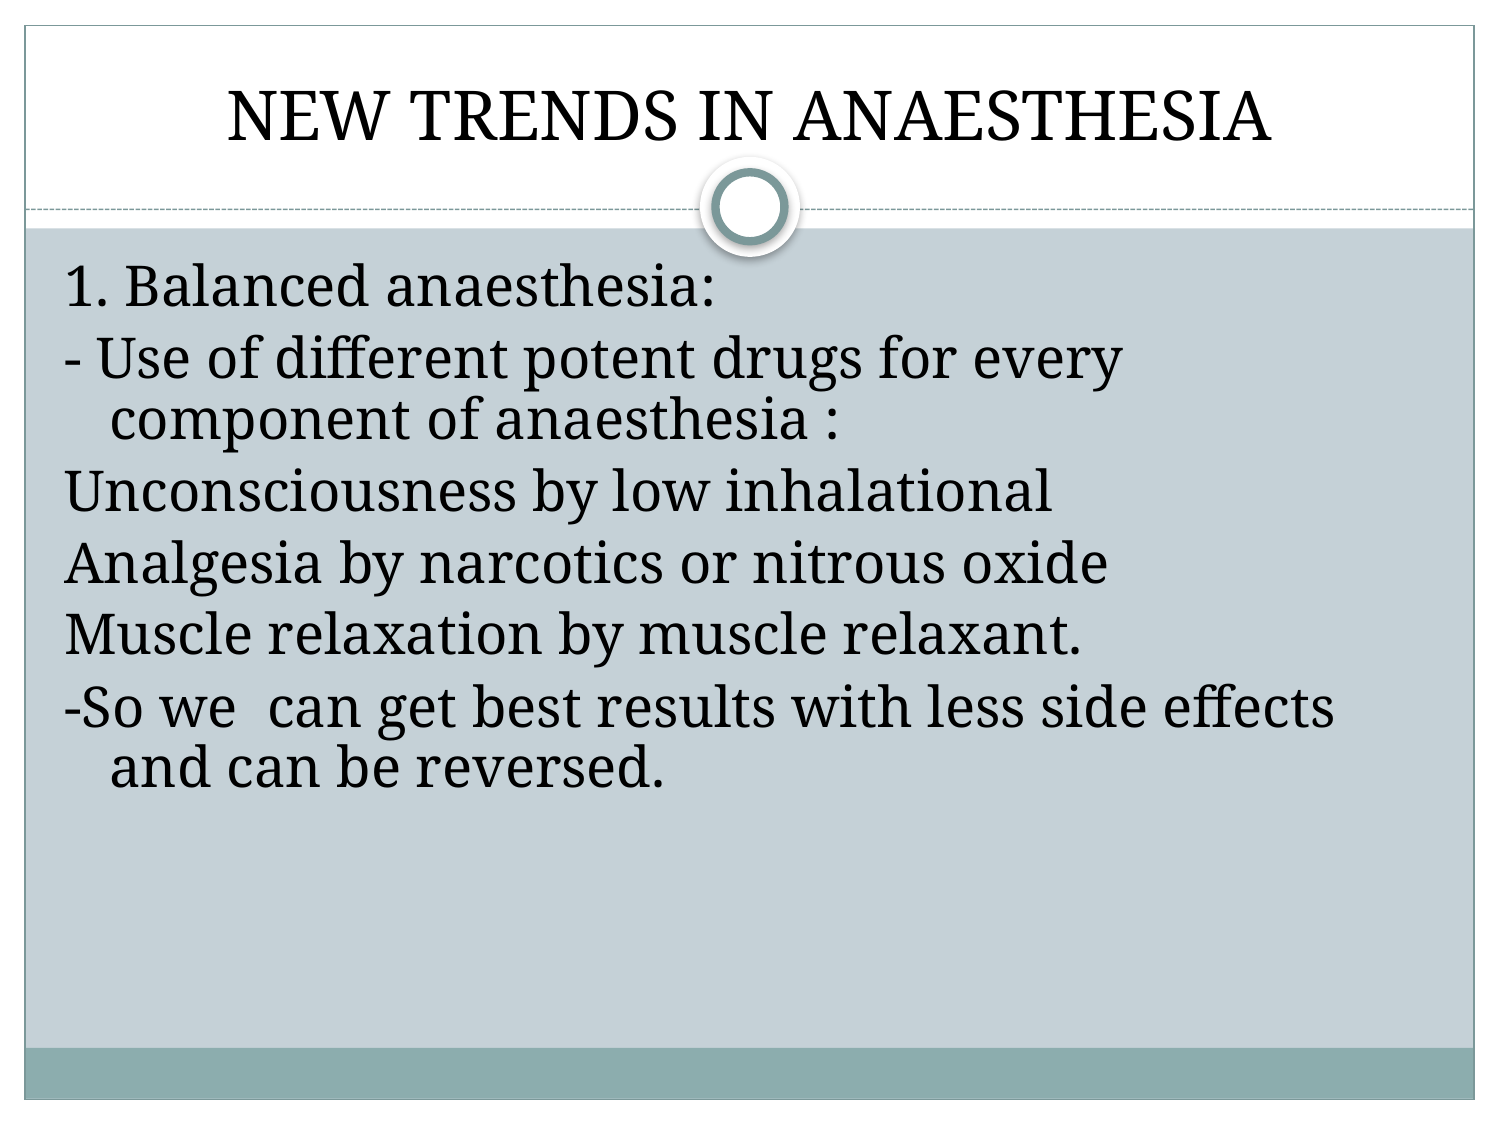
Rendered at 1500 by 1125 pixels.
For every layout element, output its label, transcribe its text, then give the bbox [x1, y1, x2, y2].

list 1. Balanced anaesthesia: - Use of different potent drugs for every component of anaesthesia : Unconsciousness by low inhalational Analgesia by narcotics or nitrous oxide Muscle relaxation by muscle relaxant. -So we can get best results with less side effects and can be reversed. [49, 250, 1445, 1001]
title NEW TRENDS IN ANAESTHESIA [49, 37, 1450, 162]
